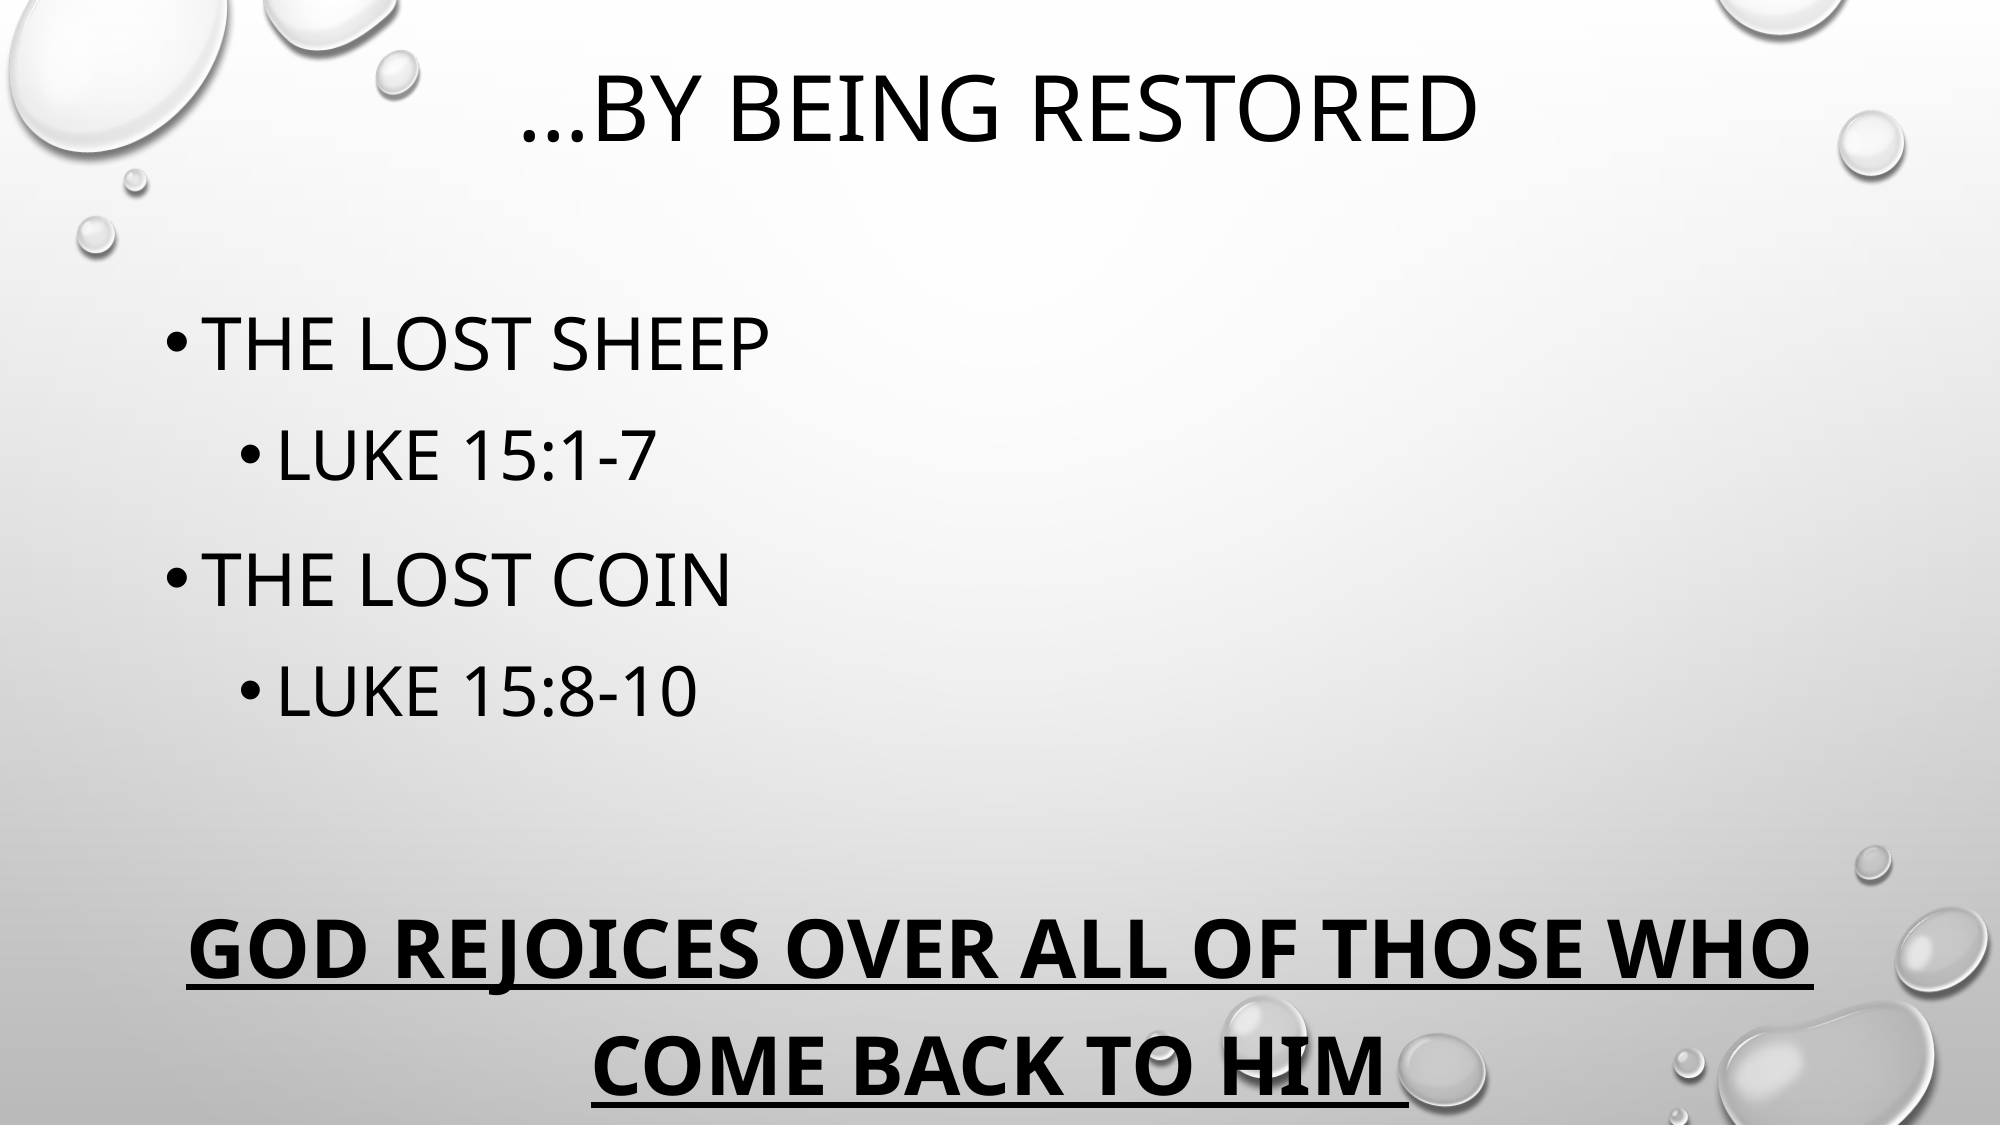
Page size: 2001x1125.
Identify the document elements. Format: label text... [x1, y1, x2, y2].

picture [0, 0, 2000, 1125]
title …by being restored [149, 0, 1851, 223]
list The lost sheep Luke 15:1-7 The lost coin Luke 15:8-10 God rejoices over all of those who come back to him [149, 271, 1850, 1125]
